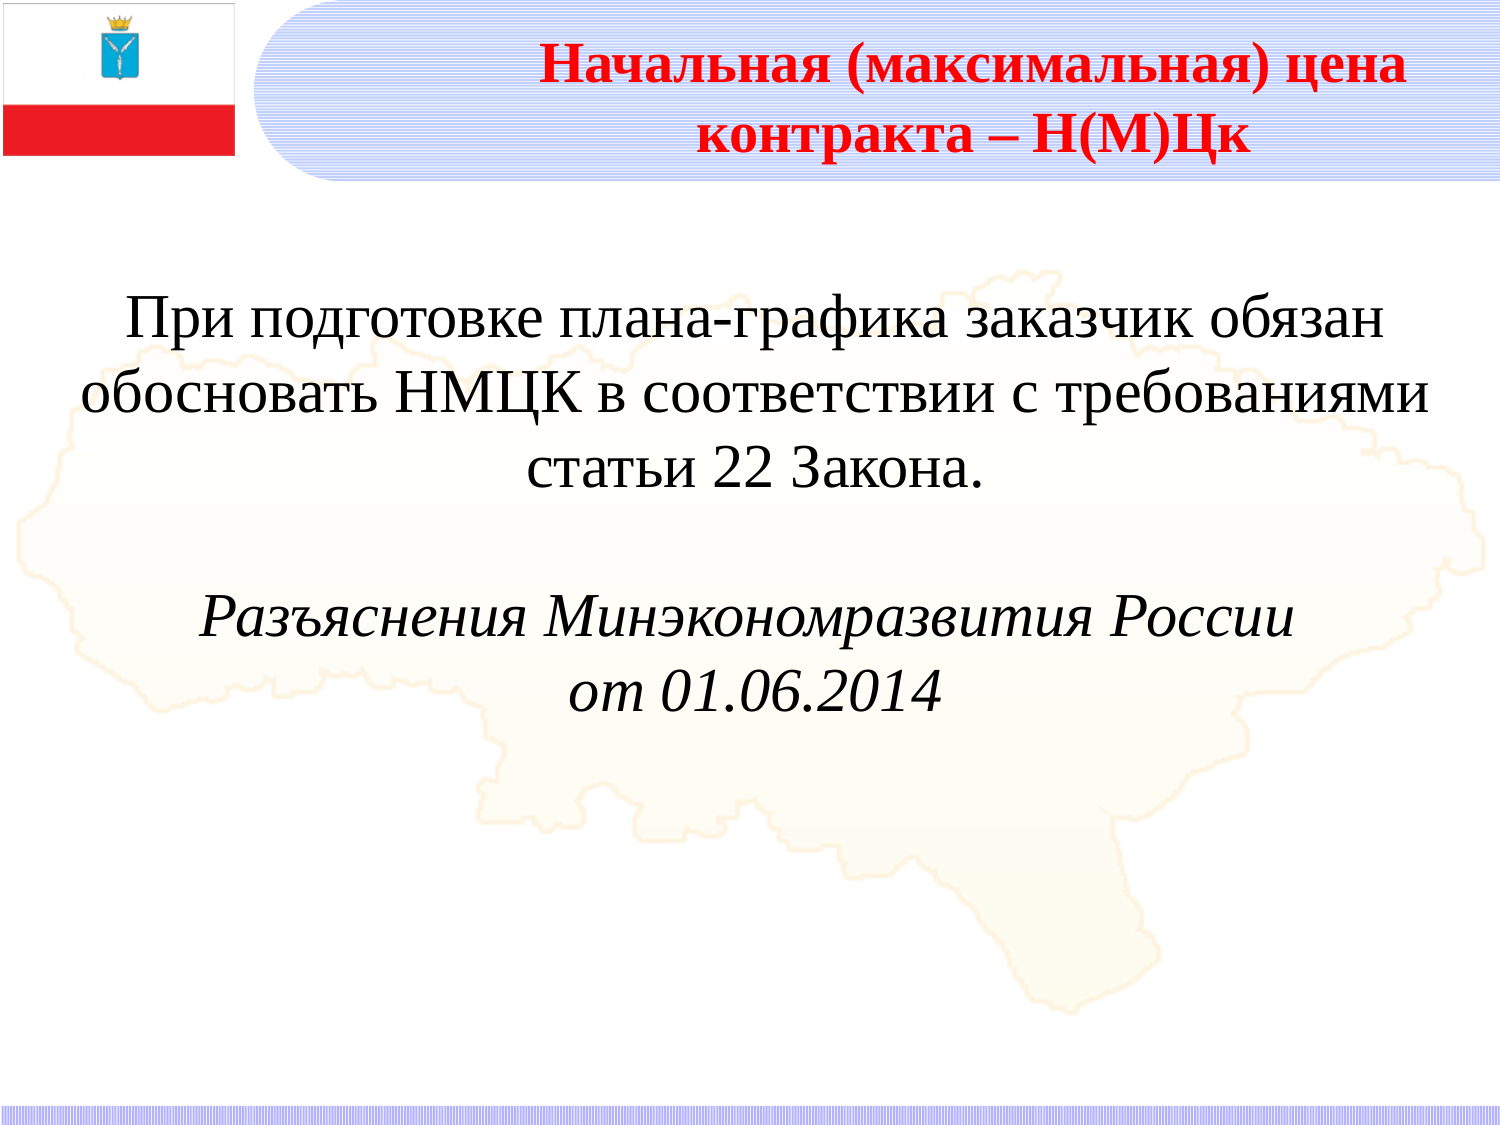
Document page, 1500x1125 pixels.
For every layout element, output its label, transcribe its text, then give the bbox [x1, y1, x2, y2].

list При подготовке плана-графика заказчик обязан обосновать НМЦК в соответствии с требованиями статьи 22 Закона. Разъяснения Минэкономразвития России от 01.06.2014 [52, 266, 1459, 899]
title Начальная (максимальная) цена контракта – Н(М)Цк [477, 7, 1471, 181]
picture [3, 3, 235, 156]
